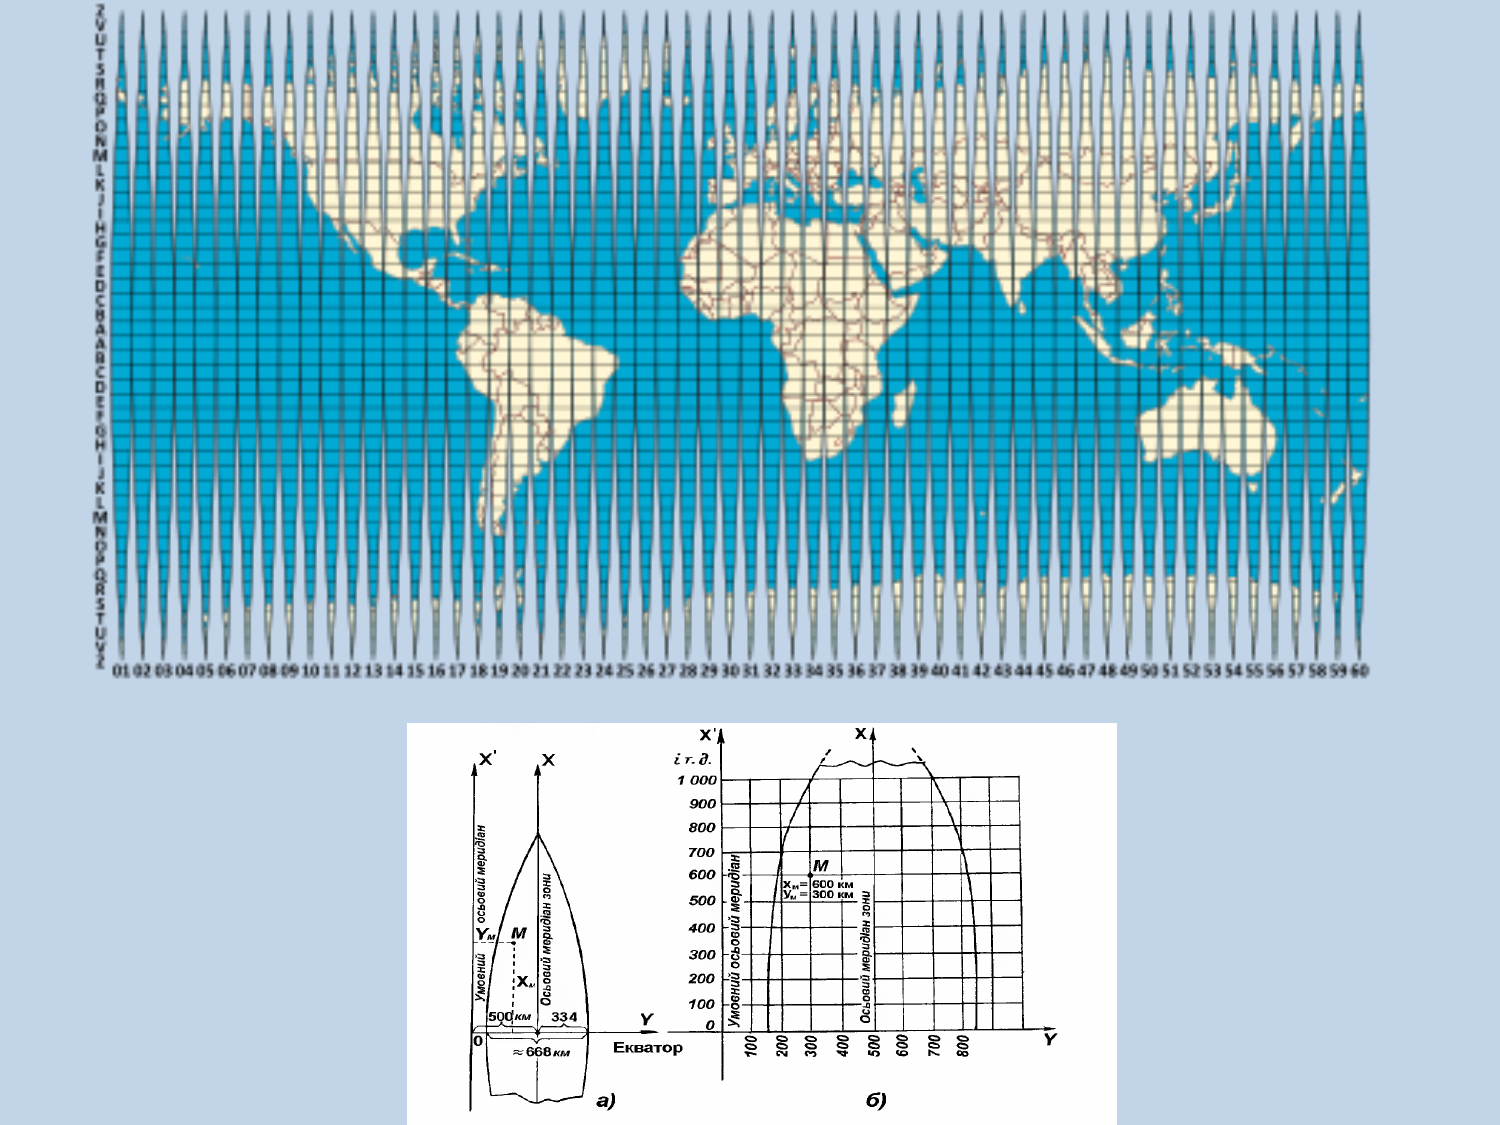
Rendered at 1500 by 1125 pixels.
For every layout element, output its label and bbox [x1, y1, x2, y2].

picture [407, 723, 1117, 1125]
picture [88, 0, 1377, 686]
